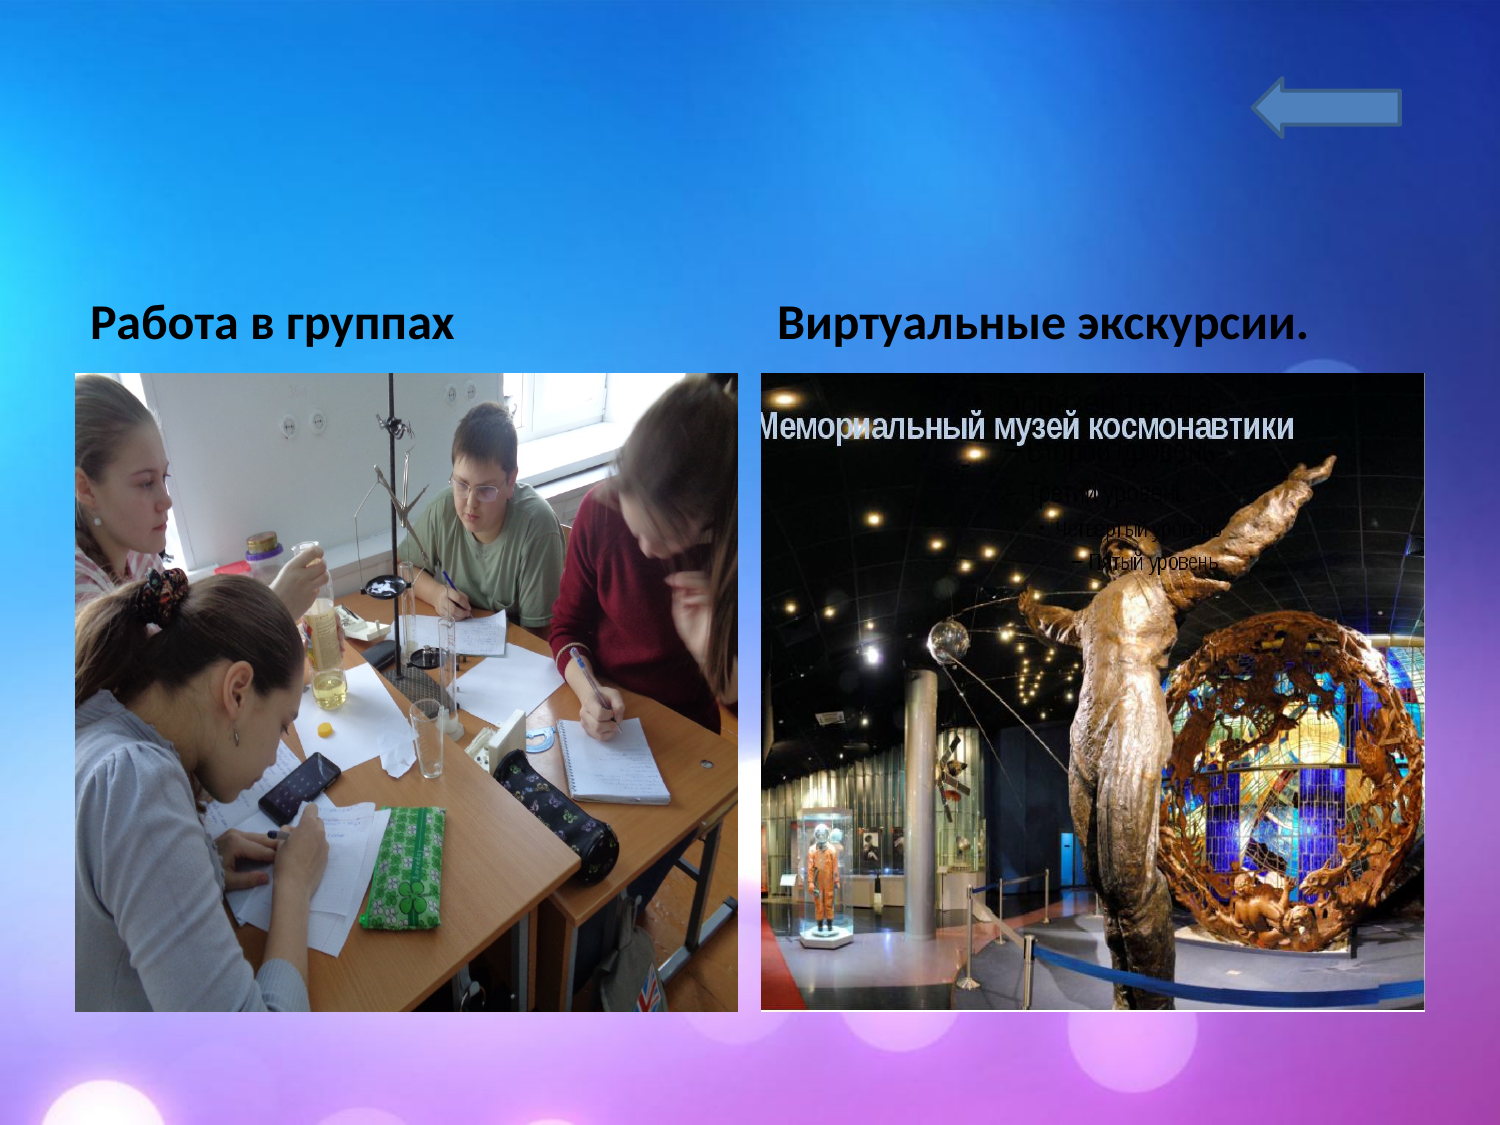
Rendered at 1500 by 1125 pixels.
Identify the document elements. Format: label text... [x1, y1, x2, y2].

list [761, 373, 1426, 1012]
text_box [1250, 76, 1402, 140]
list Работа в группах [75, 251, 738, 357]
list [74, 373, 738, 1012]
picture [0, 0, 1500, 1125]
list Виртуальные экскурсии. [761, 251, 1425, 357]
